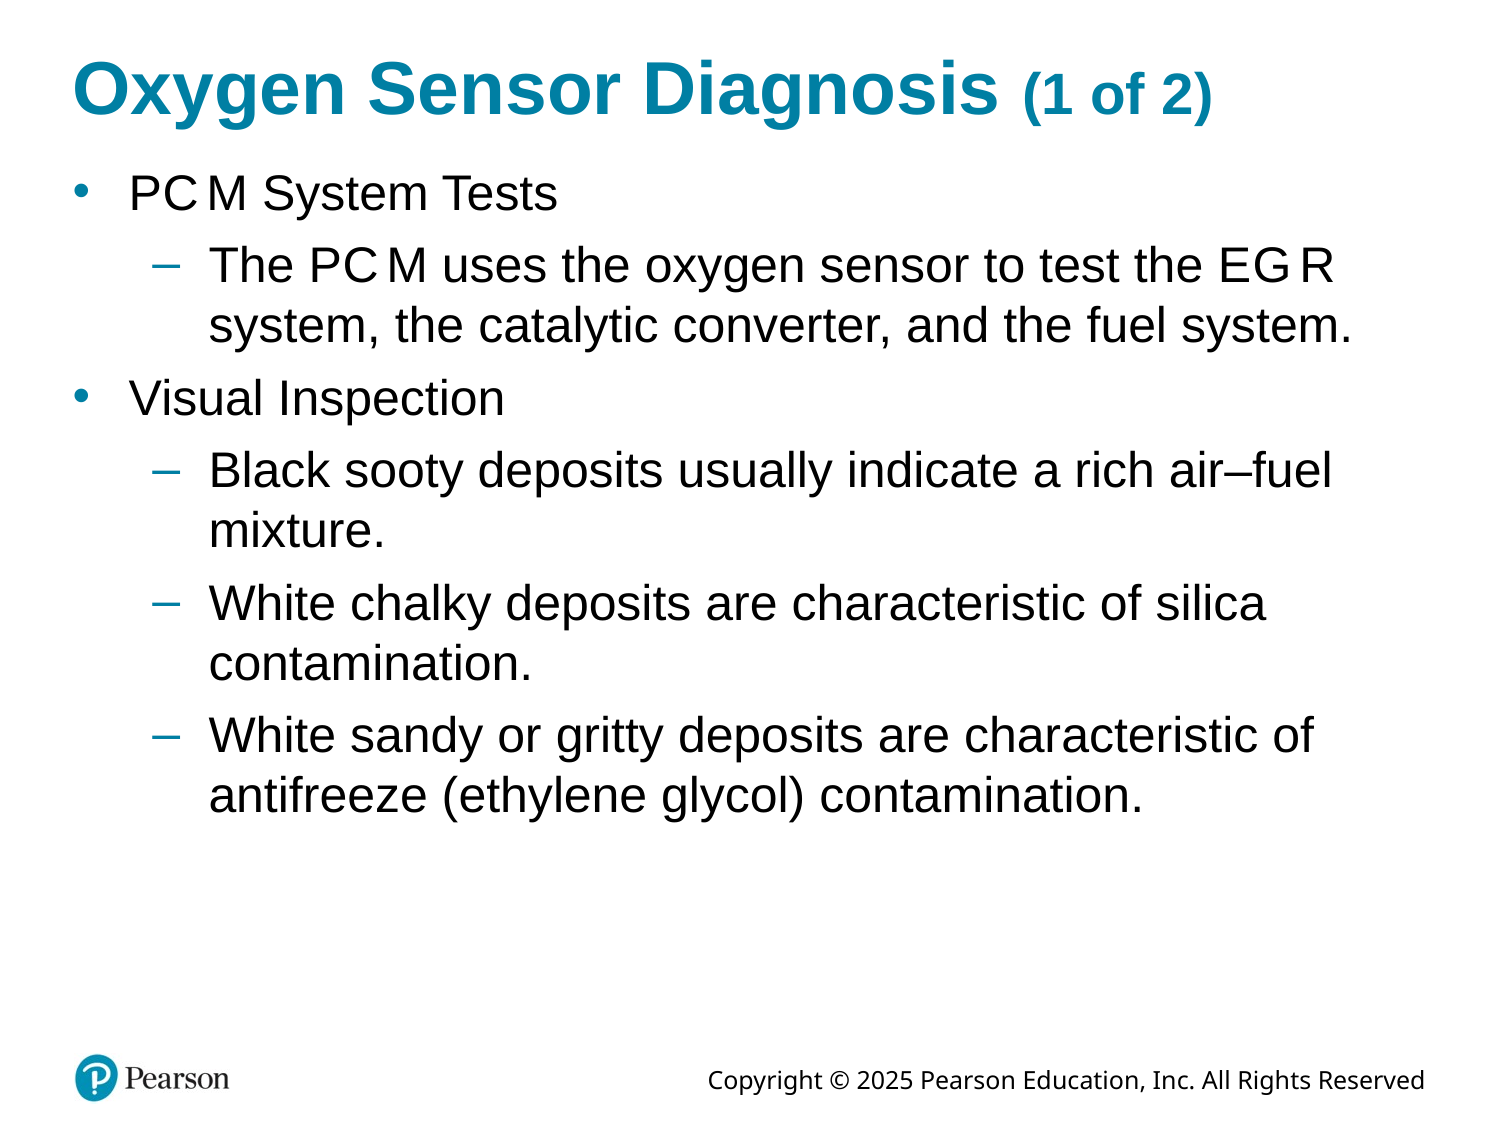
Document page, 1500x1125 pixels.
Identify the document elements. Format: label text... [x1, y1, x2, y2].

picture [74, 1053, 230, 1104]
title Oxygen Sensor Diagnosis (1 of 2) [72, 0, 1431, 157]
list P C M System Tests The P C M uses the oxygen sensor to test the E G R system, the catalytic converter, and the fuel system. Visual Inspection Black sooty deposits usually indicate a rich air–fuel mixture. White chalky deposits are characteristic of silica contamination. White sandy or gritty deposits are characteristic of antifreeze (ethylene glycol) contamination. [72, 157, 1431, 826]
